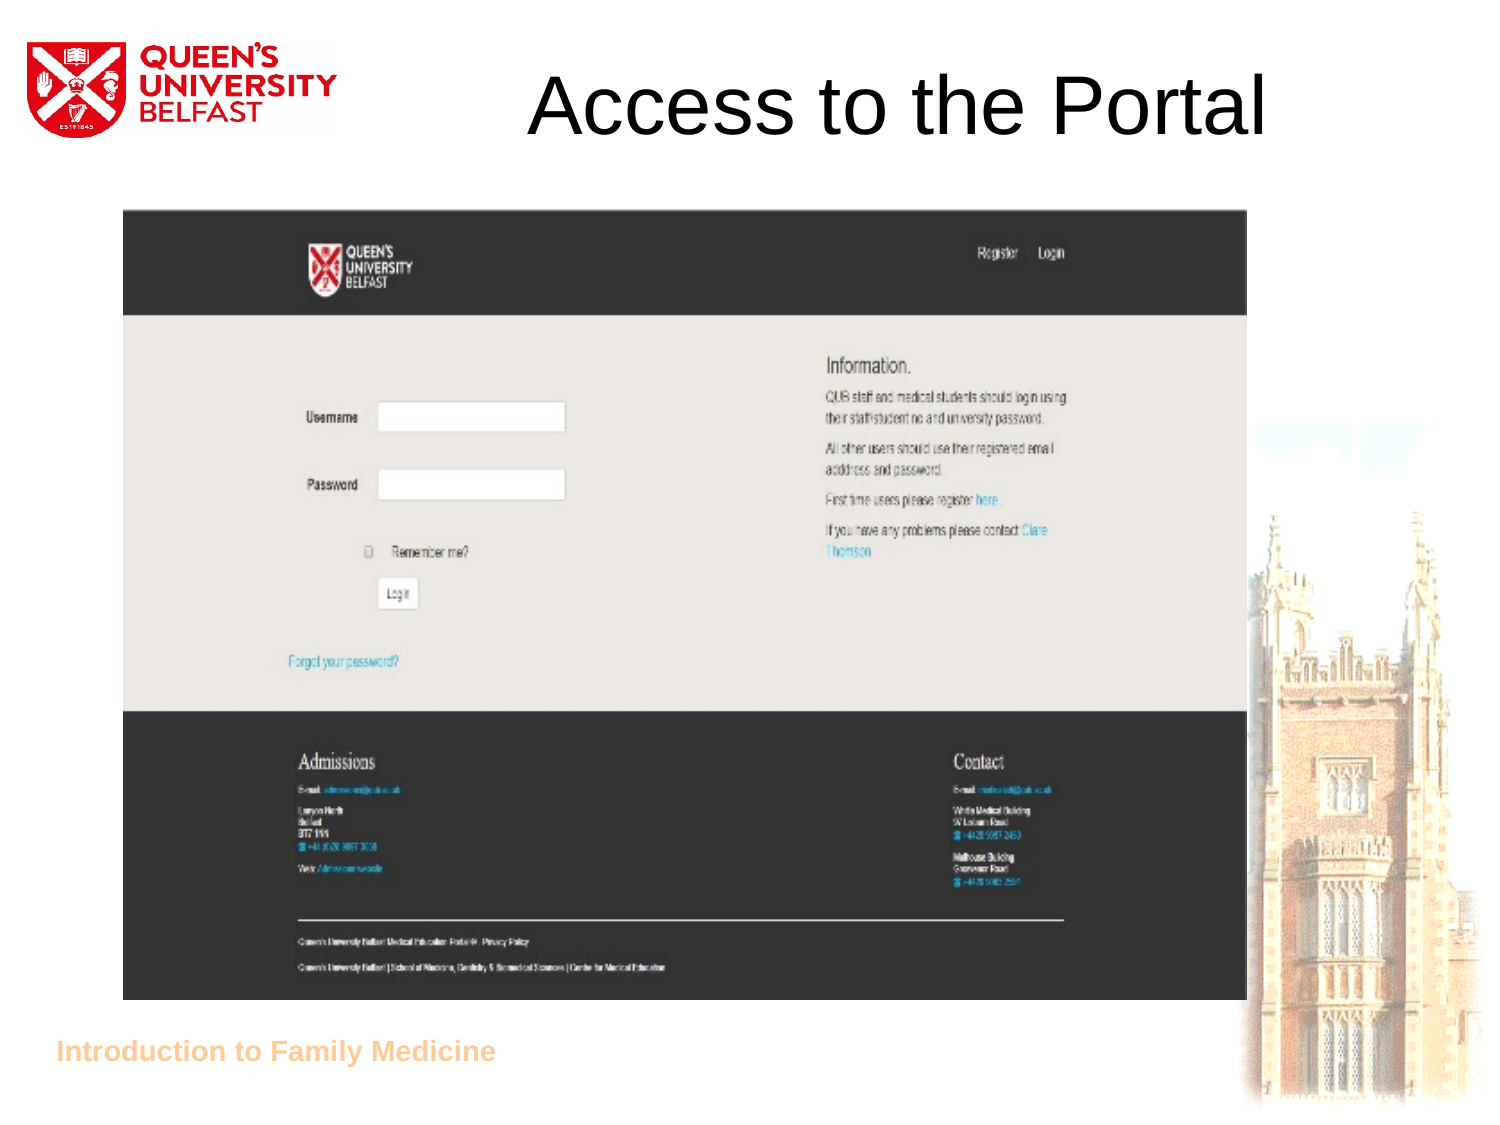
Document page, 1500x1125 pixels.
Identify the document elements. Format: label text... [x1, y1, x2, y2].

picture [123, 207, 1247, 1000]
picture [27, 42, 337, 138]
table_cell ? [1223, 387, 1500, 1125]
slide_number Introduction to Family Medicine [41, 1024, 538, 1103]
title Access to the Portal [372, 42, 1424, 160]
